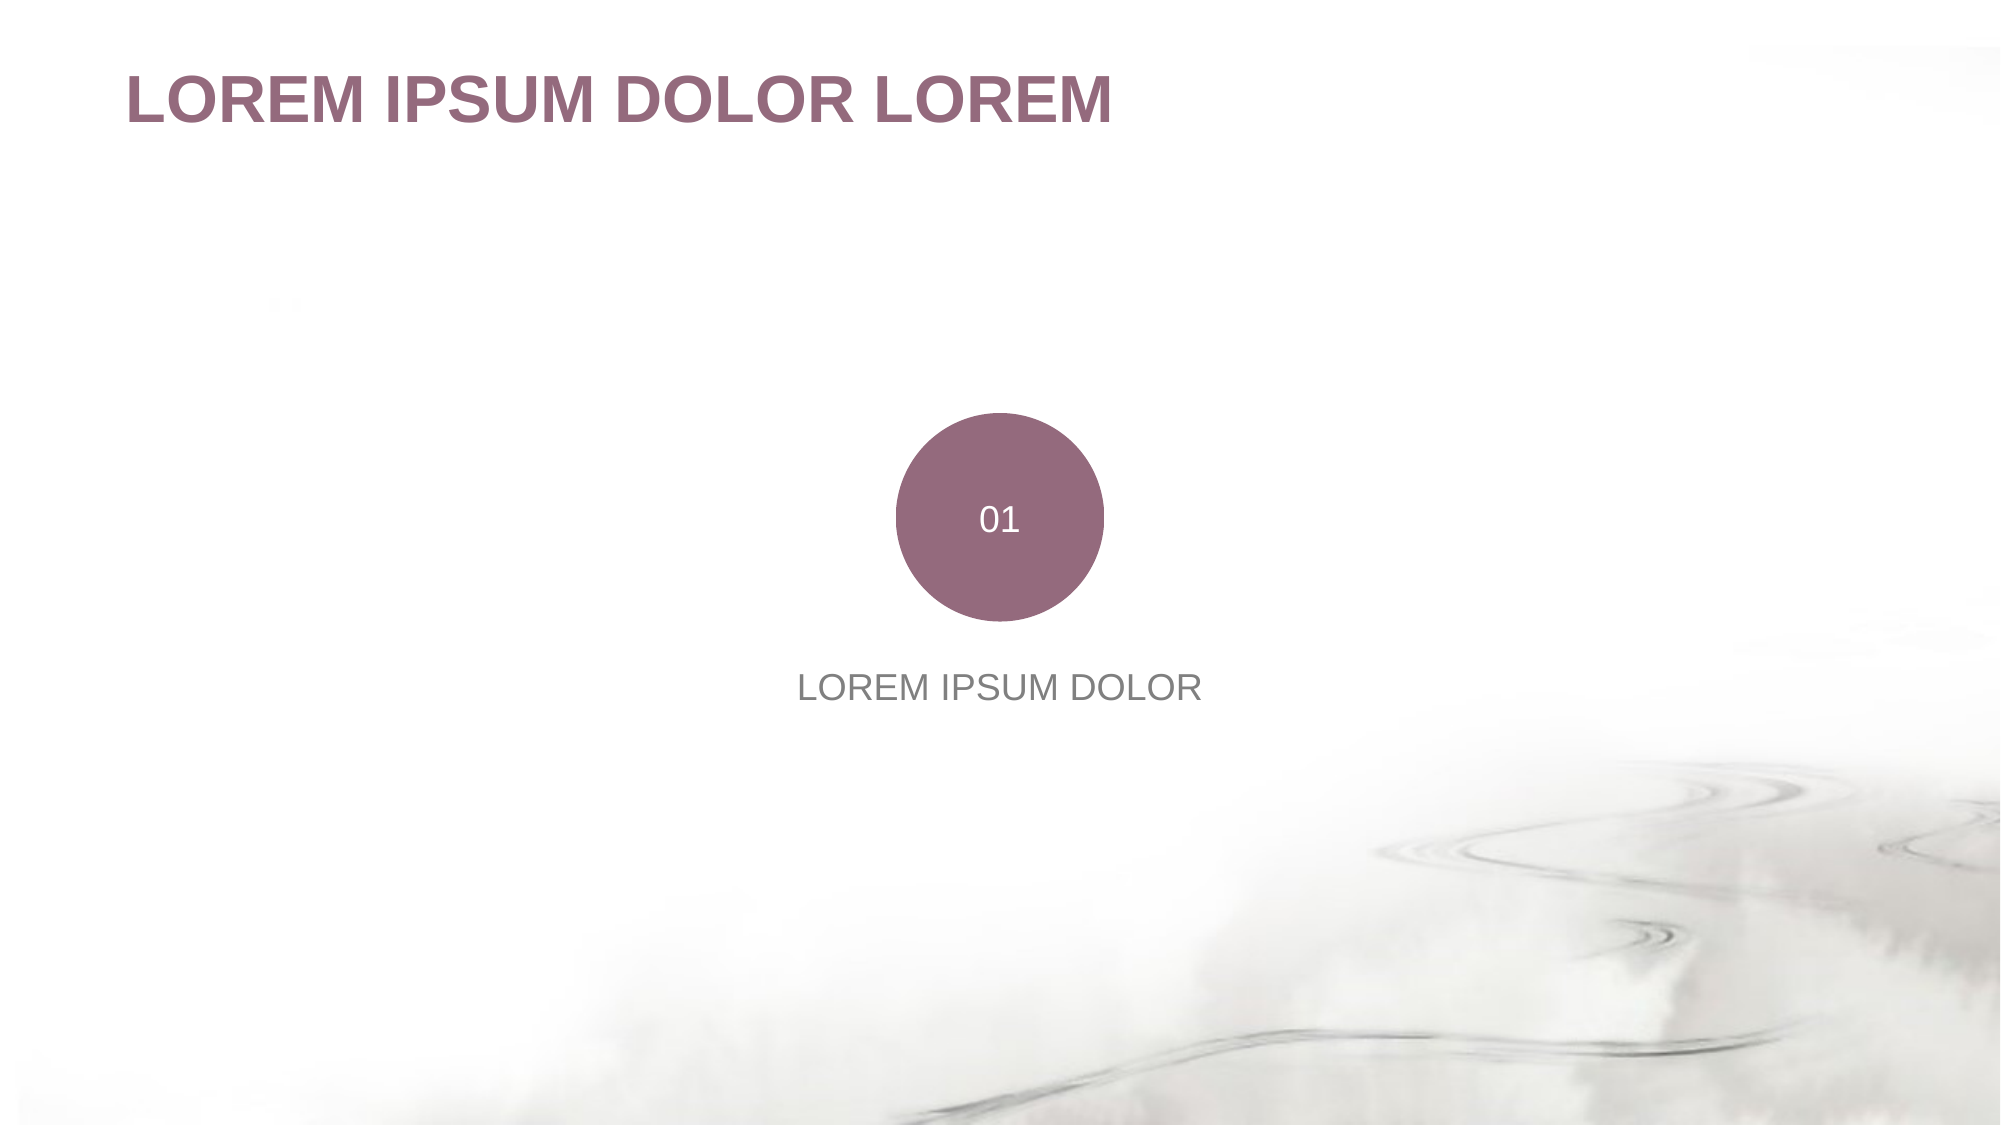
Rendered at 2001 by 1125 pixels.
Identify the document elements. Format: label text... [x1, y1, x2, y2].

text_box LOREM IPSUM DOLOR LOREM [110, 35, 1908, 166]
text_box LOREM IPSUM DOLOR [726, 658, 1274, 784]
picture [0, 0, 2001, 1125]
text_box 01 [894, 411, 1106, 623]
